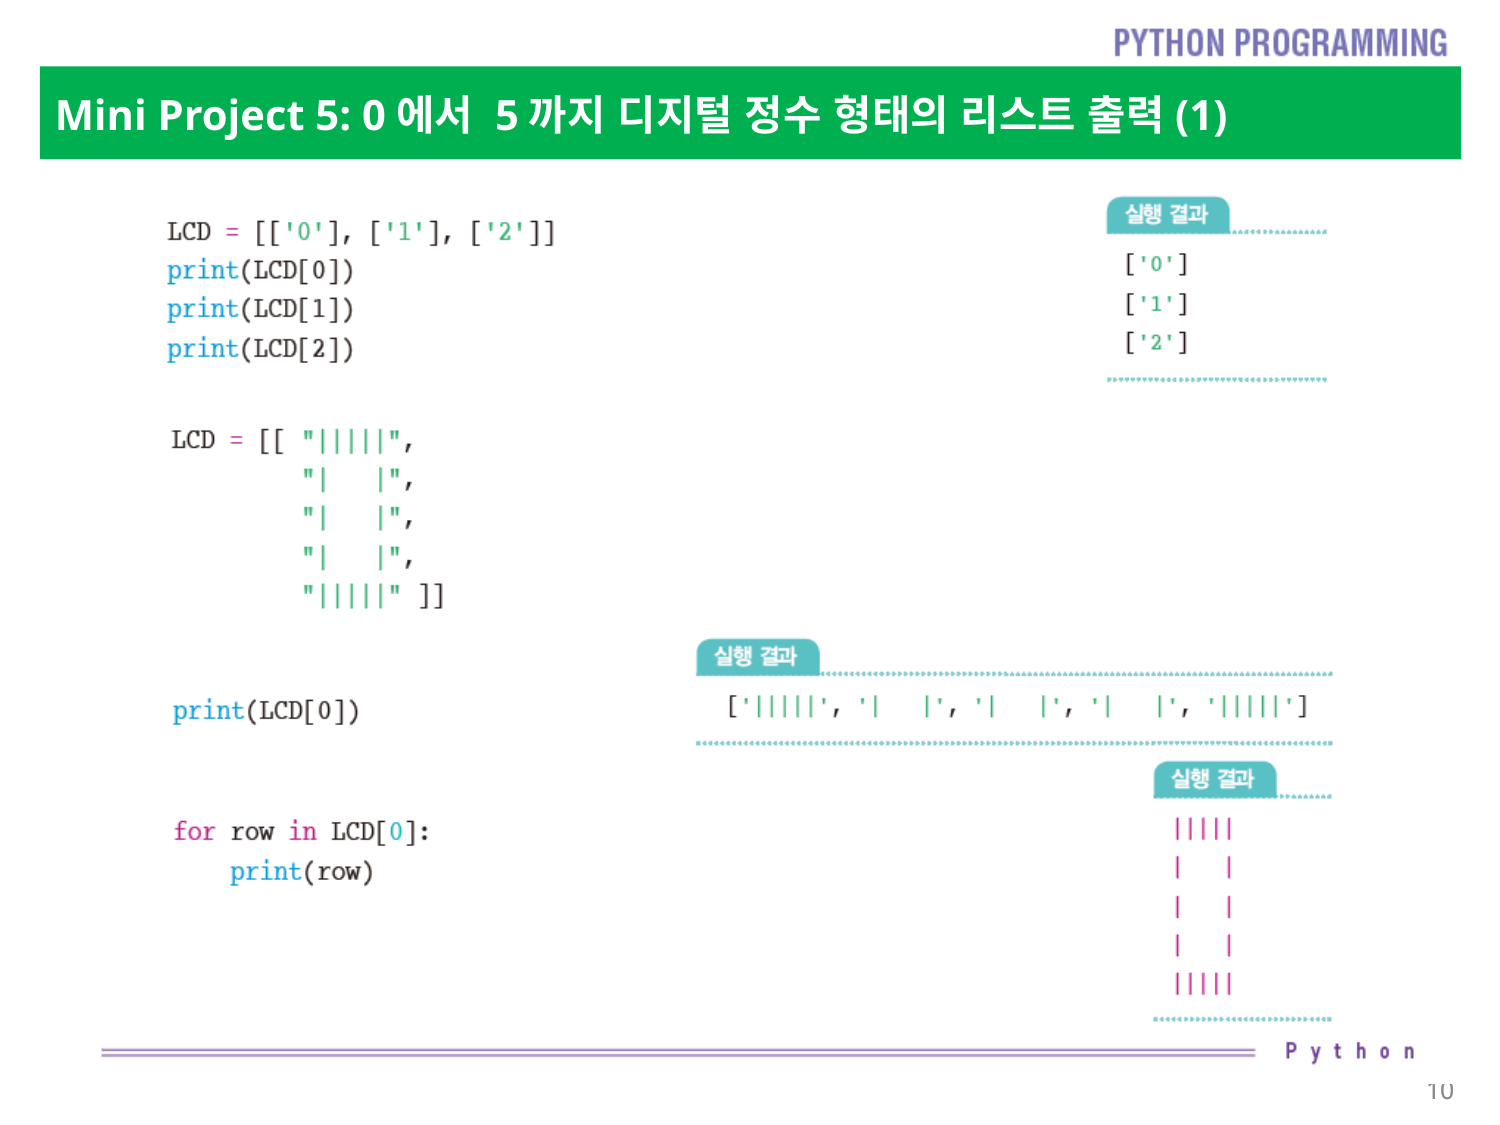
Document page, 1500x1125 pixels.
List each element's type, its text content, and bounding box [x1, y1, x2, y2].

picture [147, 181, 1346, 400]
slide_number 10 [1119, 1071, 1470, 1112]
picture [159, 409, 460, 626]
title Mini Project 5: 0에서 5까지 디지털 정수 형태의 리스트 출력(1) [39, 76, 1444, 152]
picture [18, 629, 1483, 1084]
picture [1106, 13, 1462, 66]
